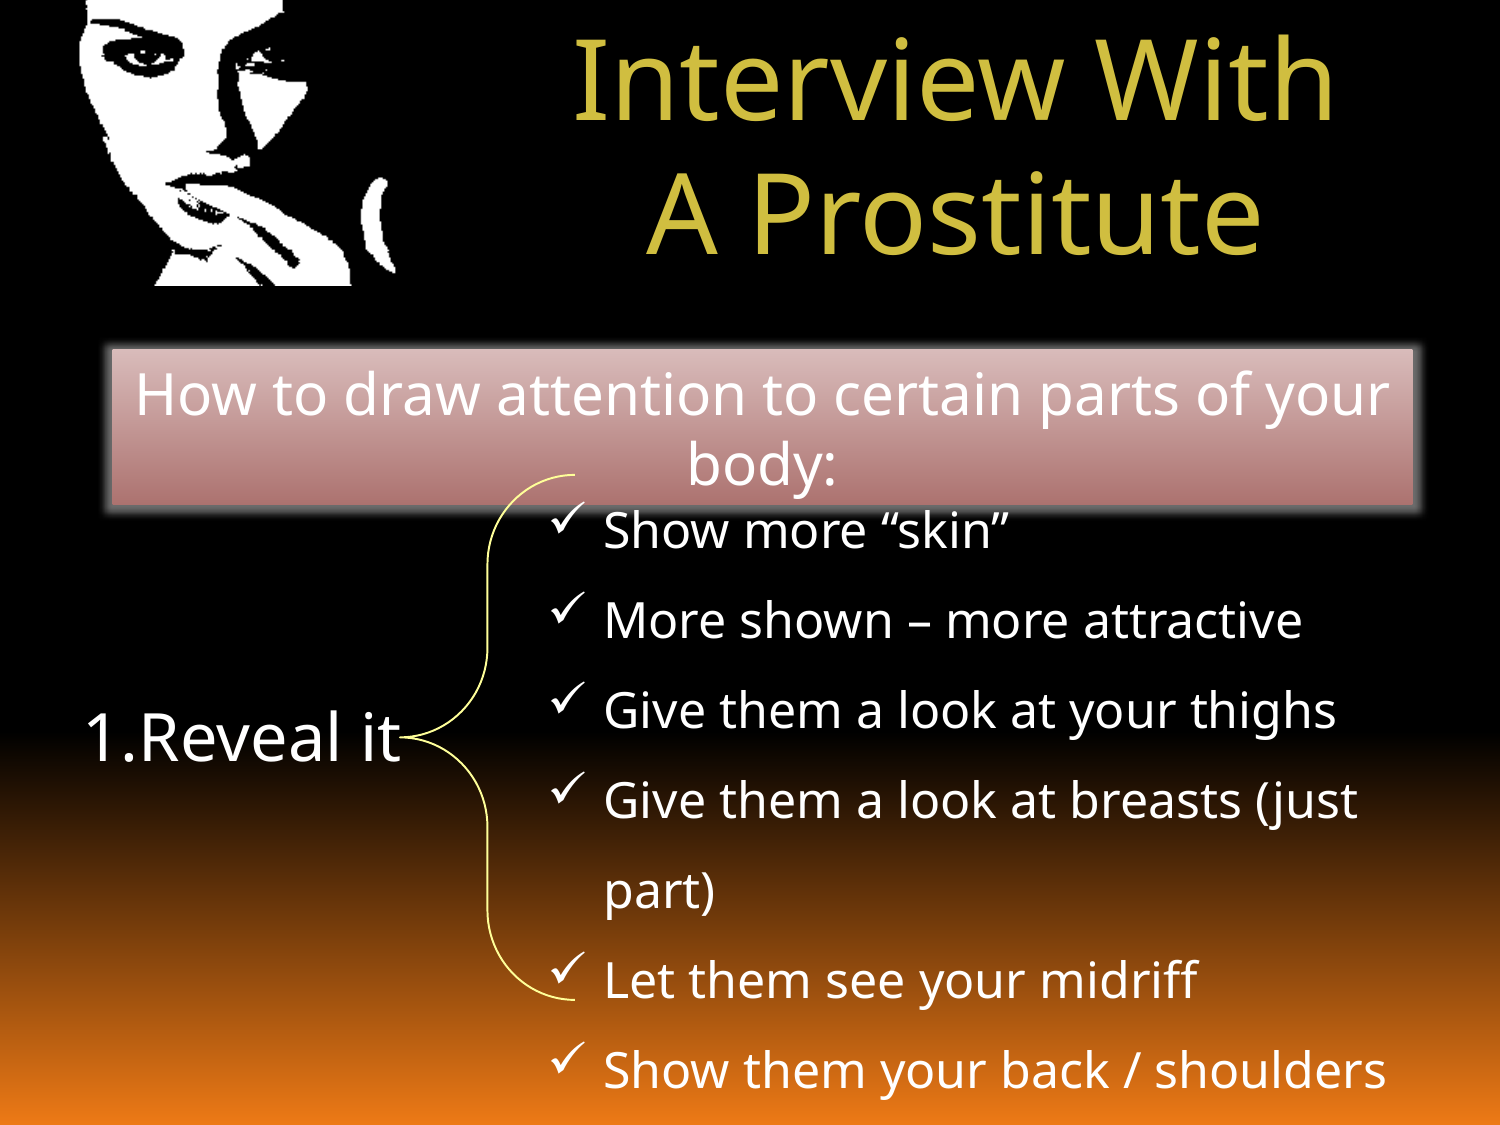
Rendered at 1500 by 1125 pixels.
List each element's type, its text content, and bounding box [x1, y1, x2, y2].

text_box Reveal it [67, 687, 477, 783]
text_box [398, 485, 532, 990]
text_box Show more “skin” More shown – more attractive Give them a look at your thighs Give them a look at breasts (just part) Let them see your midriff Show them your back / shoulders [532, 461, 1450, 1107]
picture [0, 0, 431, 287]
text_box Interview With A Prostitute [557, 0, 1355, 285]
text_box How to draw attention to certain parts of your body: [112, 349, 1413, 505]
